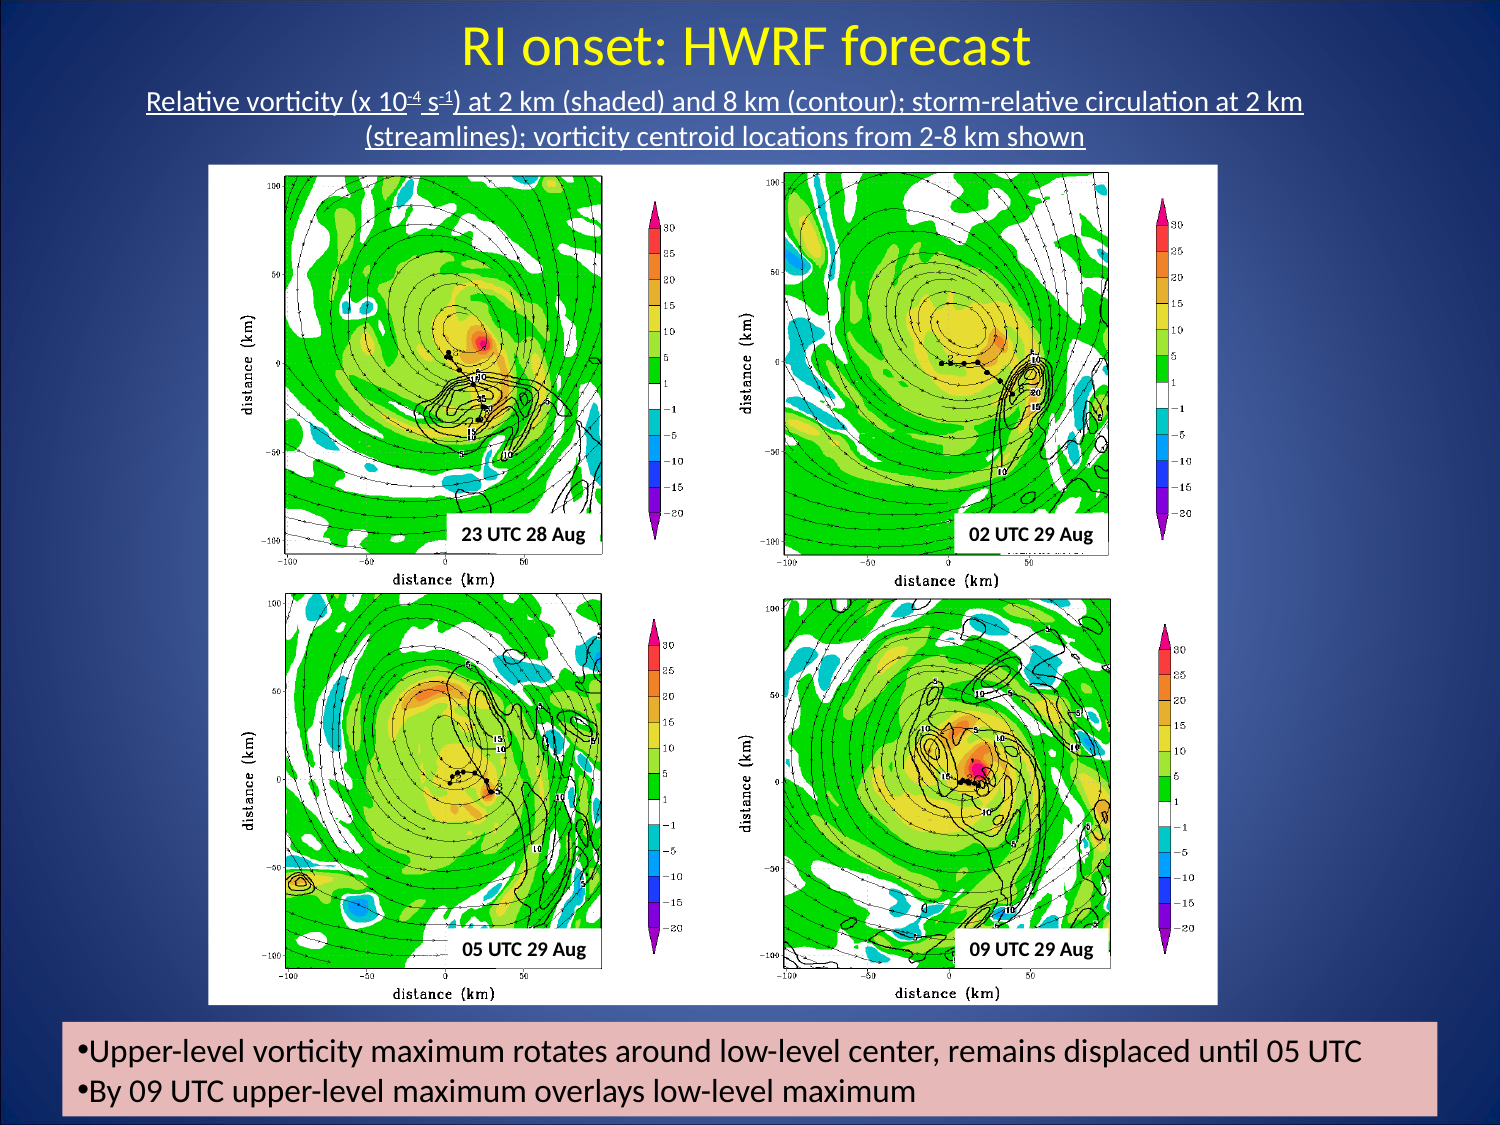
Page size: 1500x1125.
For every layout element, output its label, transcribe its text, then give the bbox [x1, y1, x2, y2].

text_box Relative vorticity (x 10-4 s-1) at 2 km (shaded) and 8 km (contour); storm-relative circulation at 2 km (streamlines); vorticity centroid locations from 2-8 km shown [112, 74, 1338, 160]
text_box Upper-level vorticity maximum rotates around low-level center, remains displaced until 05 UTC By 09 UTC upper-level maximum overlays low-level maximum [62, 1021, 1438, 1117]
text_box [208, 164, 1218, 1006]
picture [0, 0, 1500, 1125]
text_box RI onset: HWRF forecast [446, 0, 1047, 74]
